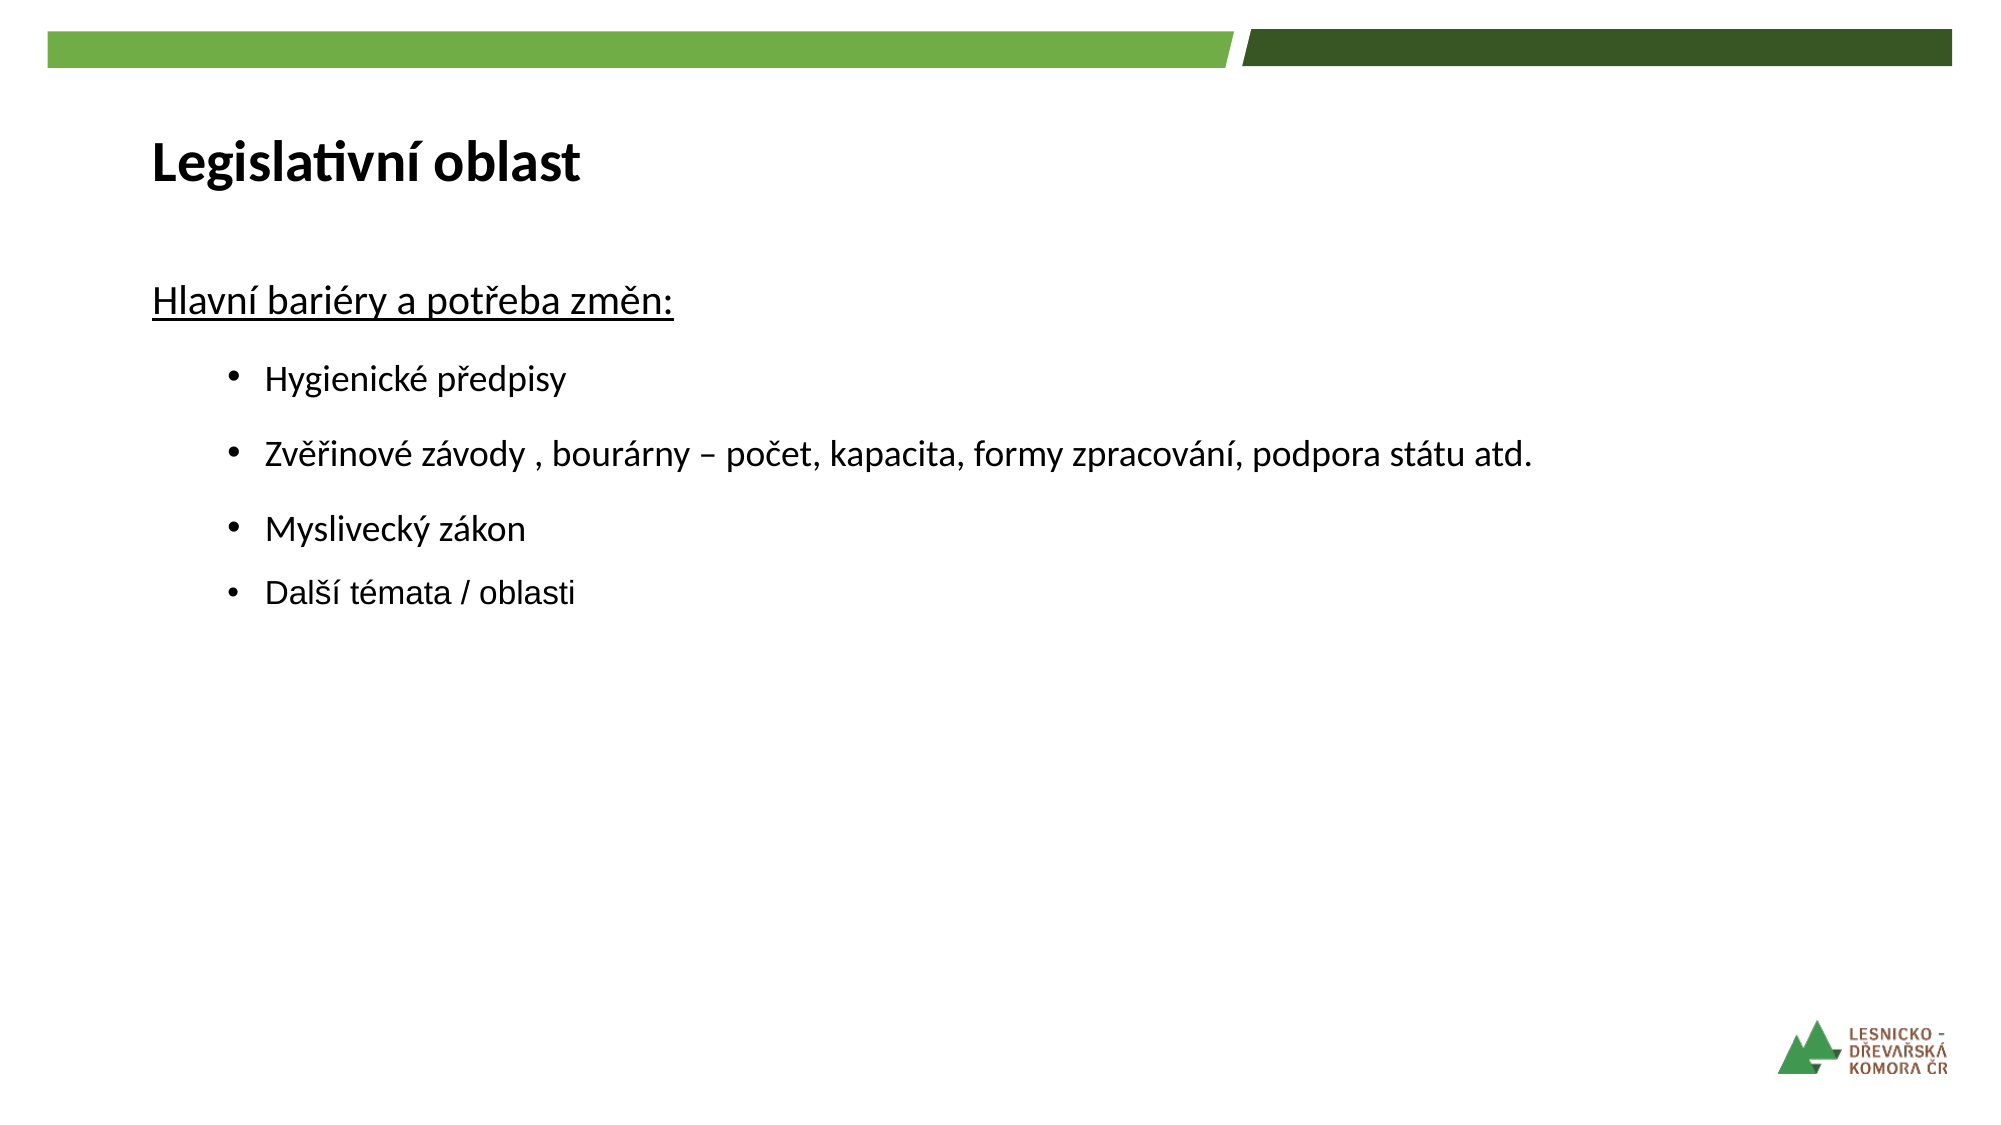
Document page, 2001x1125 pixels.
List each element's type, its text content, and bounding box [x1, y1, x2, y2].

picture [1772, 1008, 1953, 1086]
list Hlavní bariéry a potřeba změn: Hygienické předpisy Zvěřinové závody , bourárny – počet, kapacita, formy zpracování, podpora státu atd. Myslivecký zákon Další témata / oblasti [137, 262, 1863, 931]
title Legislativní oblast [137, 95, 1863, 231]
